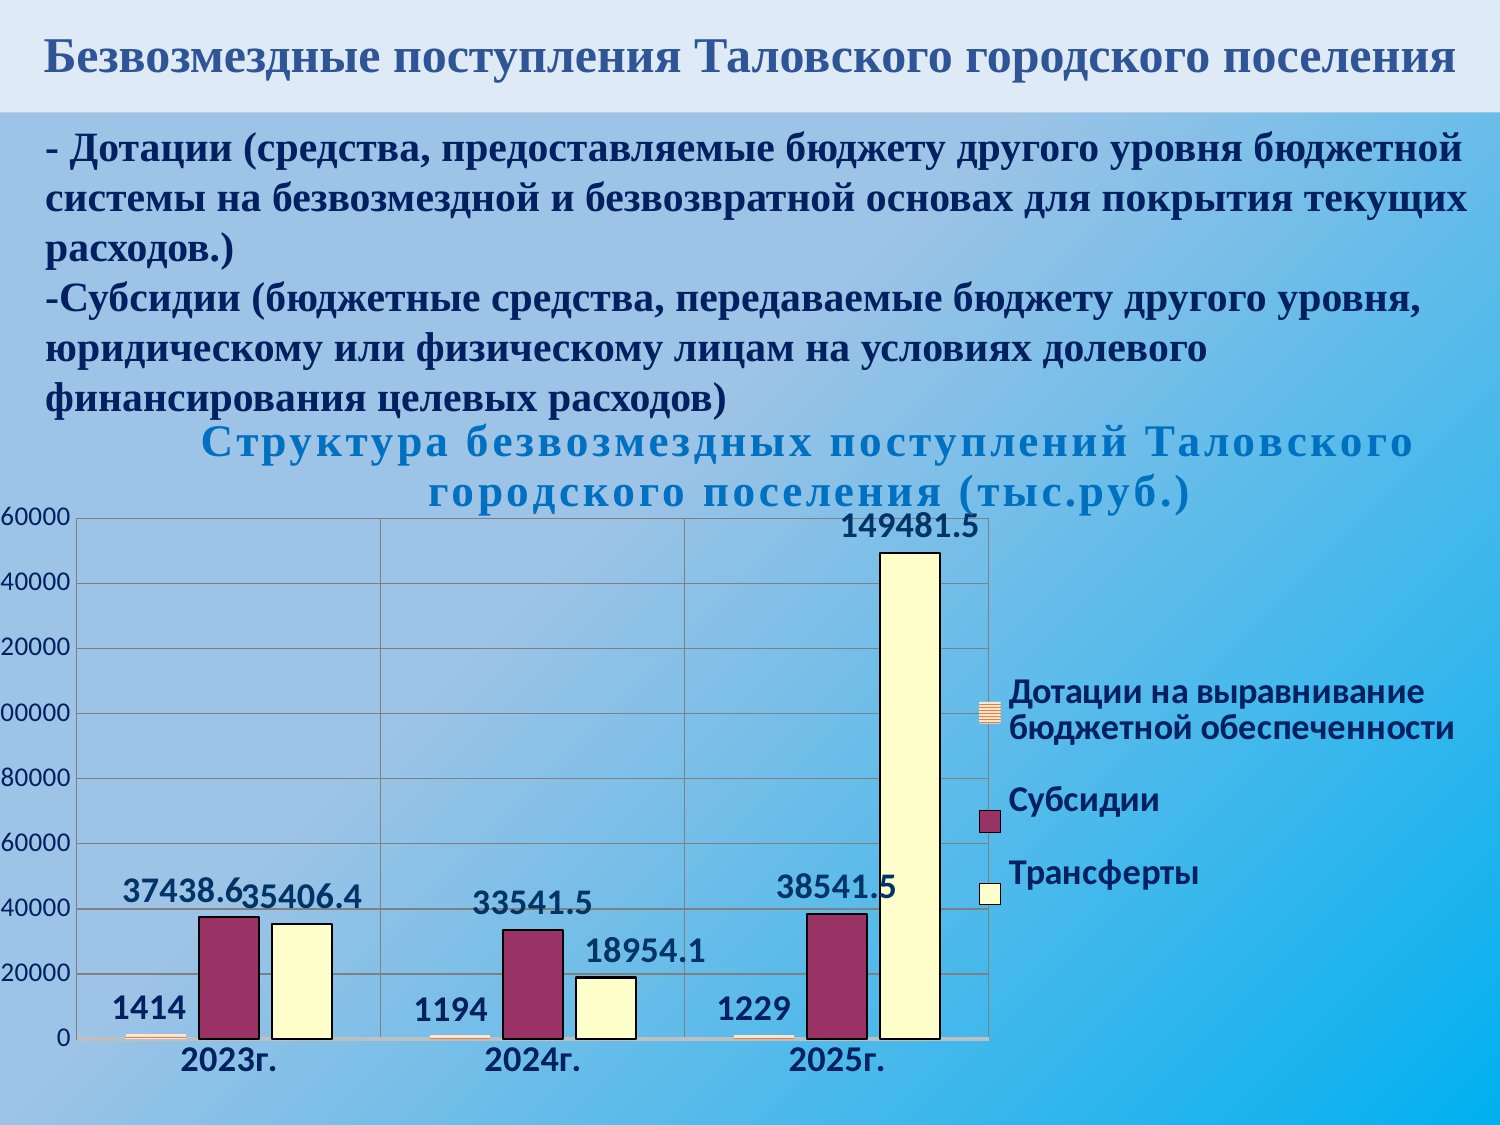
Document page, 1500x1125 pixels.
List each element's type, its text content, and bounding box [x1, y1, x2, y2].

chart [0, 369, 1500, 1125]
title Безвозмездные поступления Таловского городского поселения [0, 0, 1500, 113]
text_box - Дотации (средства, предоставляемые бюджету другого уровня бюджетной системы на безвозмездной и безвозвратной основах для покрытия текущих расходов.) -Субсидии (бюджетные средства, передаваемые бюджету другого уровня, юридическому или физическому лицам на условиях долевого финансирования целевых расходов) [30, 112, 1500, 369]
